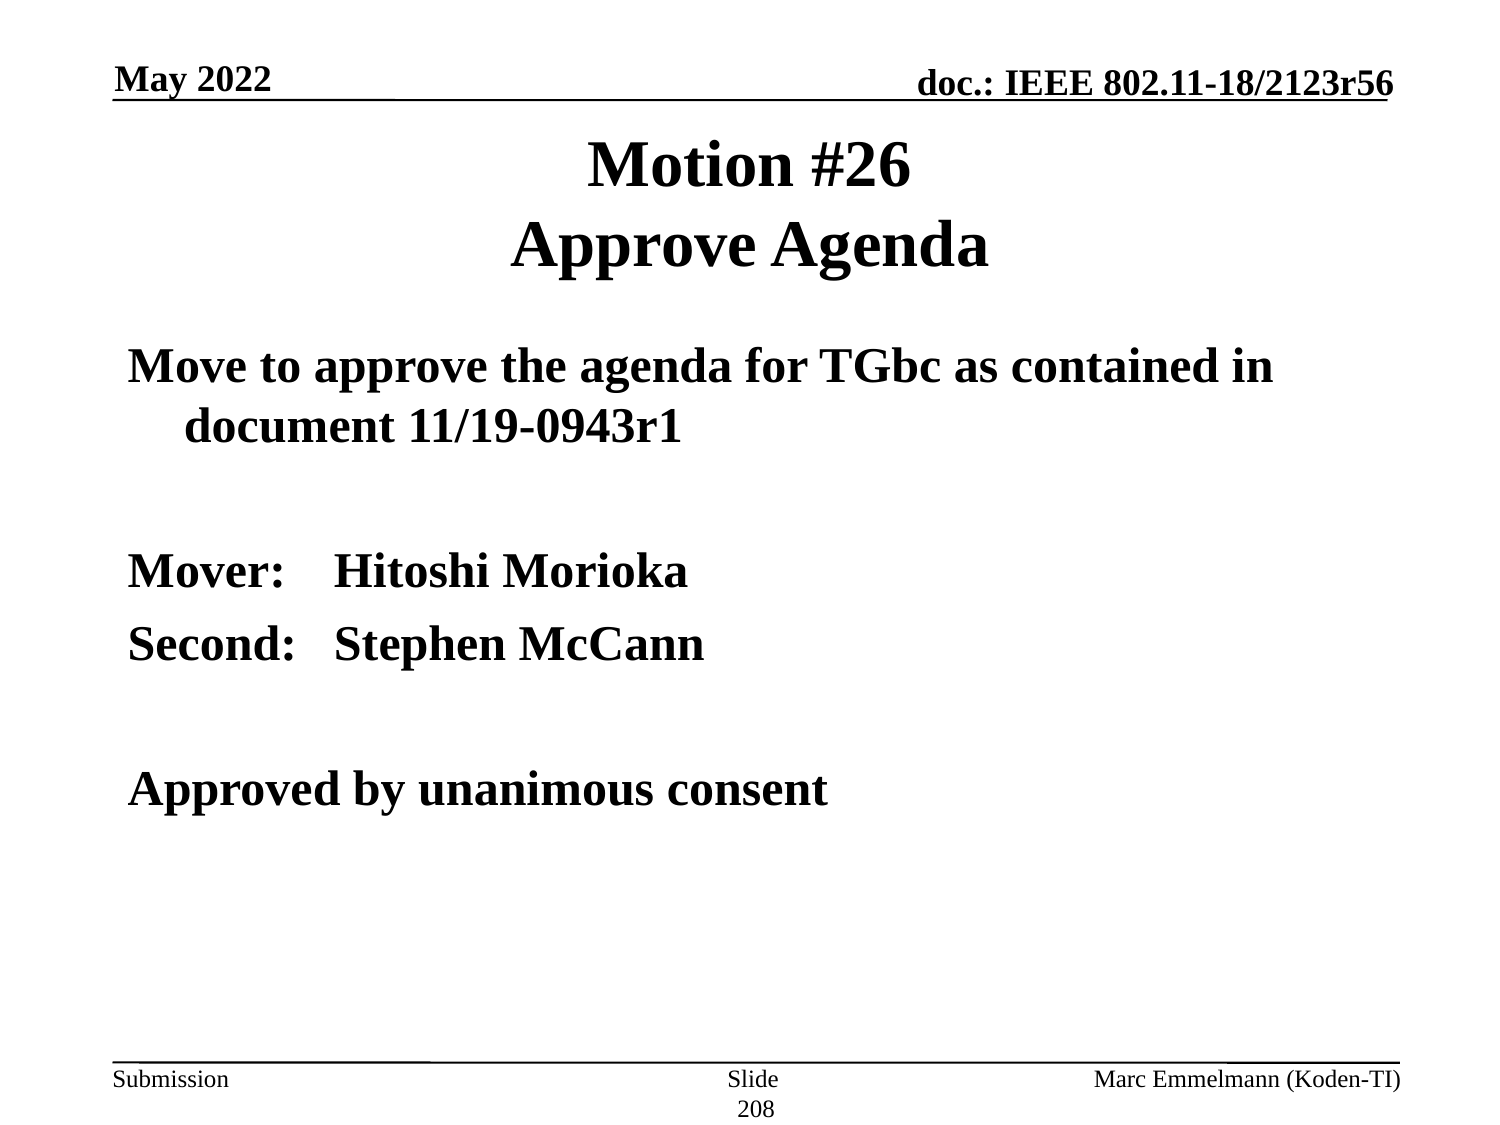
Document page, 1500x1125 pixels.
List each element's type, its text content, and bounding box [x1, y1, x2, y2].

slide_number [114, 54, 423, 100]
footer Marc Emmelmann (Koden-TI) [878, 1061, 1402, 1093]
slide_number Slide 208 [712, 1061, 800, 1123]
title Motion #26 Approve Agenda [112, 112, 1388, 288]
list Move to approve the agenda for TGbc as contained in document 11/19-0943r1 Mover: Hitoshi Morioka Second: Stephen McCann Approved by unanimous consent [112, 324, 1388, 1000]
